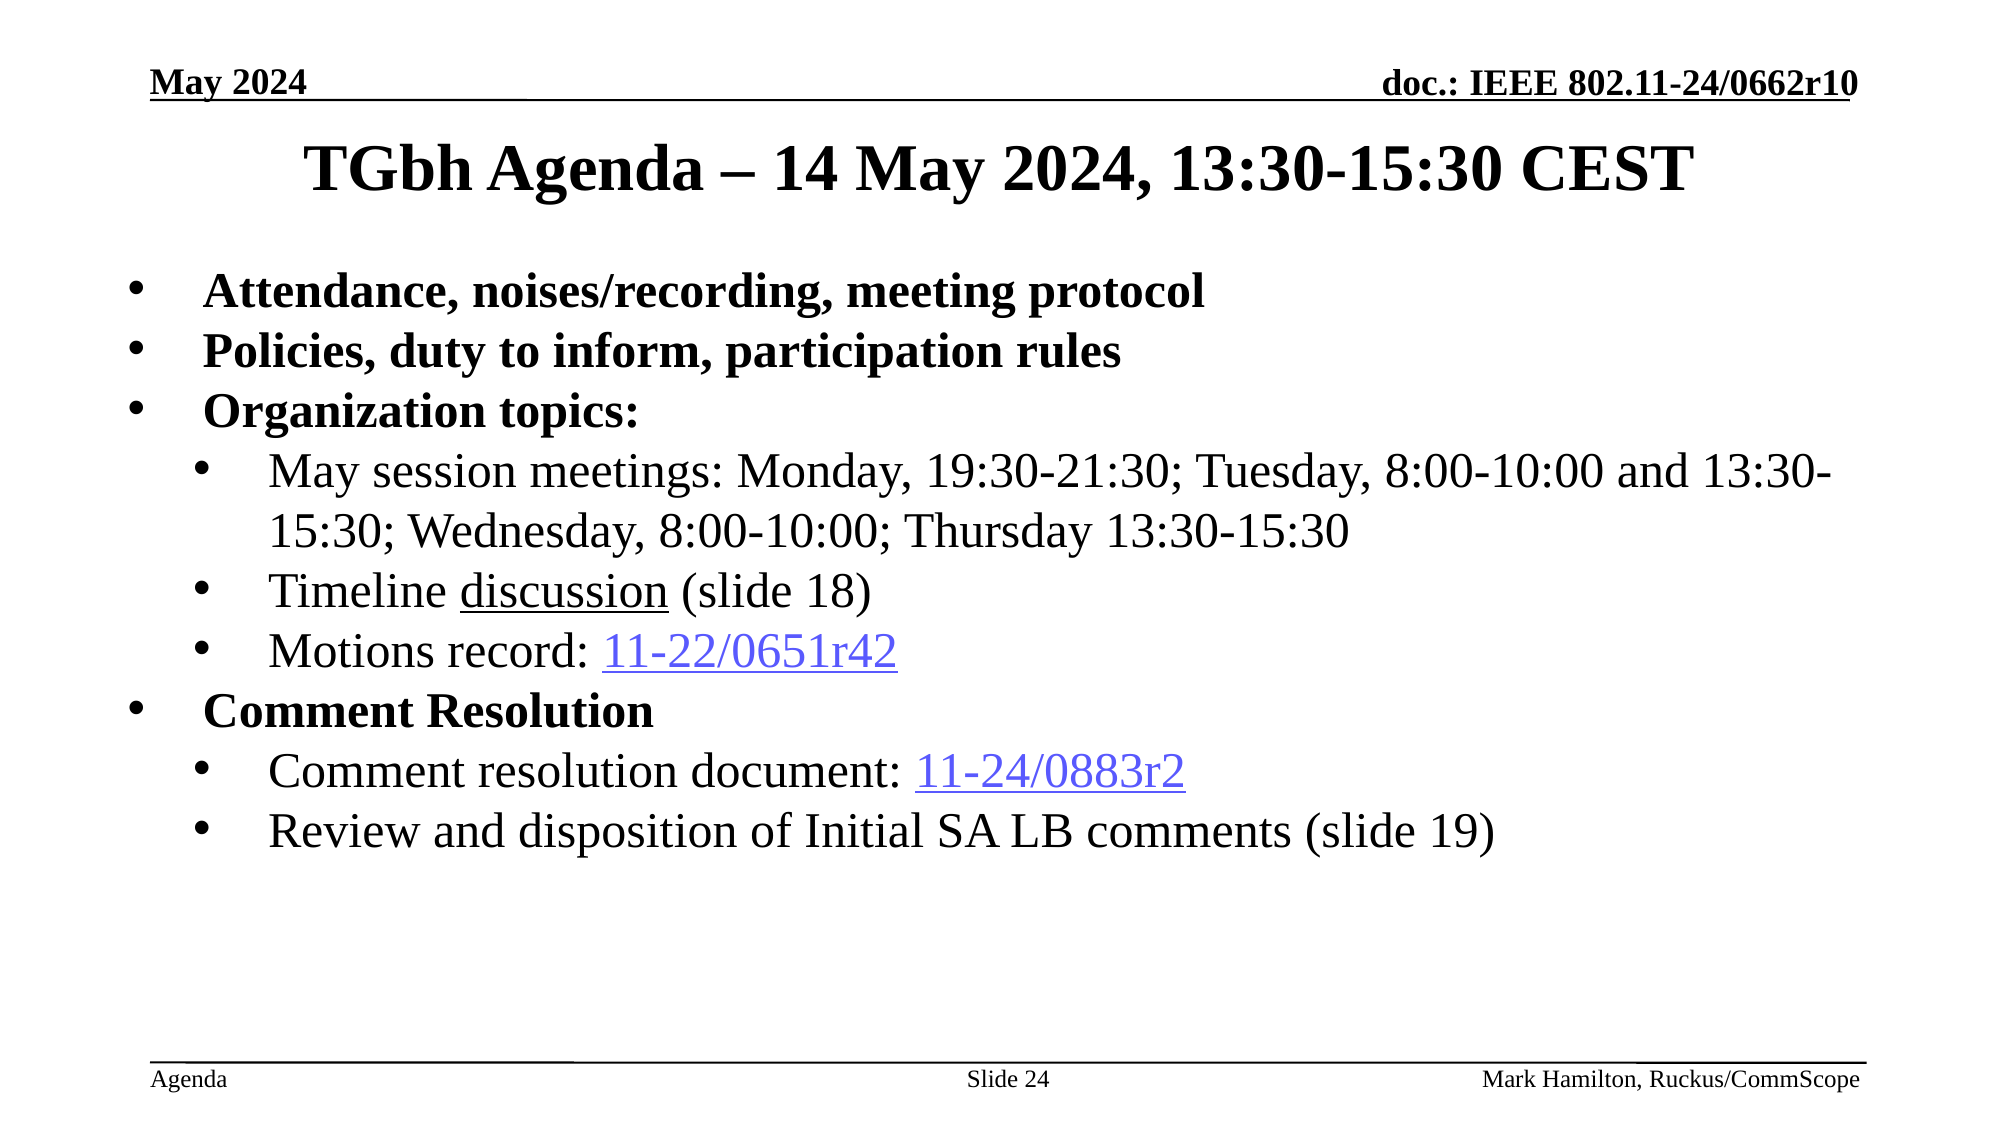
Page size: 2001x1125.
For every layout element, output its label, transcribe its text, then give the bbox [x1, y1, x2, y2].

list Attendance, noises/recording, meeting protocol Policies, duty to inform, participation rules Organization topics: May session meetings: Monday, 19:30-21:30; Tuesday, 8:00-10:00 and 13:30-15:30; Wednesday, 8:00-10:00; Thursday 13:30-15:30 Timeline discussion (slide 18) Motions record: 11-22/0651r42 Comment Resolution Comment resolution document: 11-24/0883r2 Review and disposition of Initial SA LB comments (slide 19) [112, 249, 1926, 1063]
title TGbh Agenda – 14 May 2024, 13:30-15:30 CEST [149, 124, 1850, 204]
slide_number Slide 24 [950, 1061, 1067, 1123]
